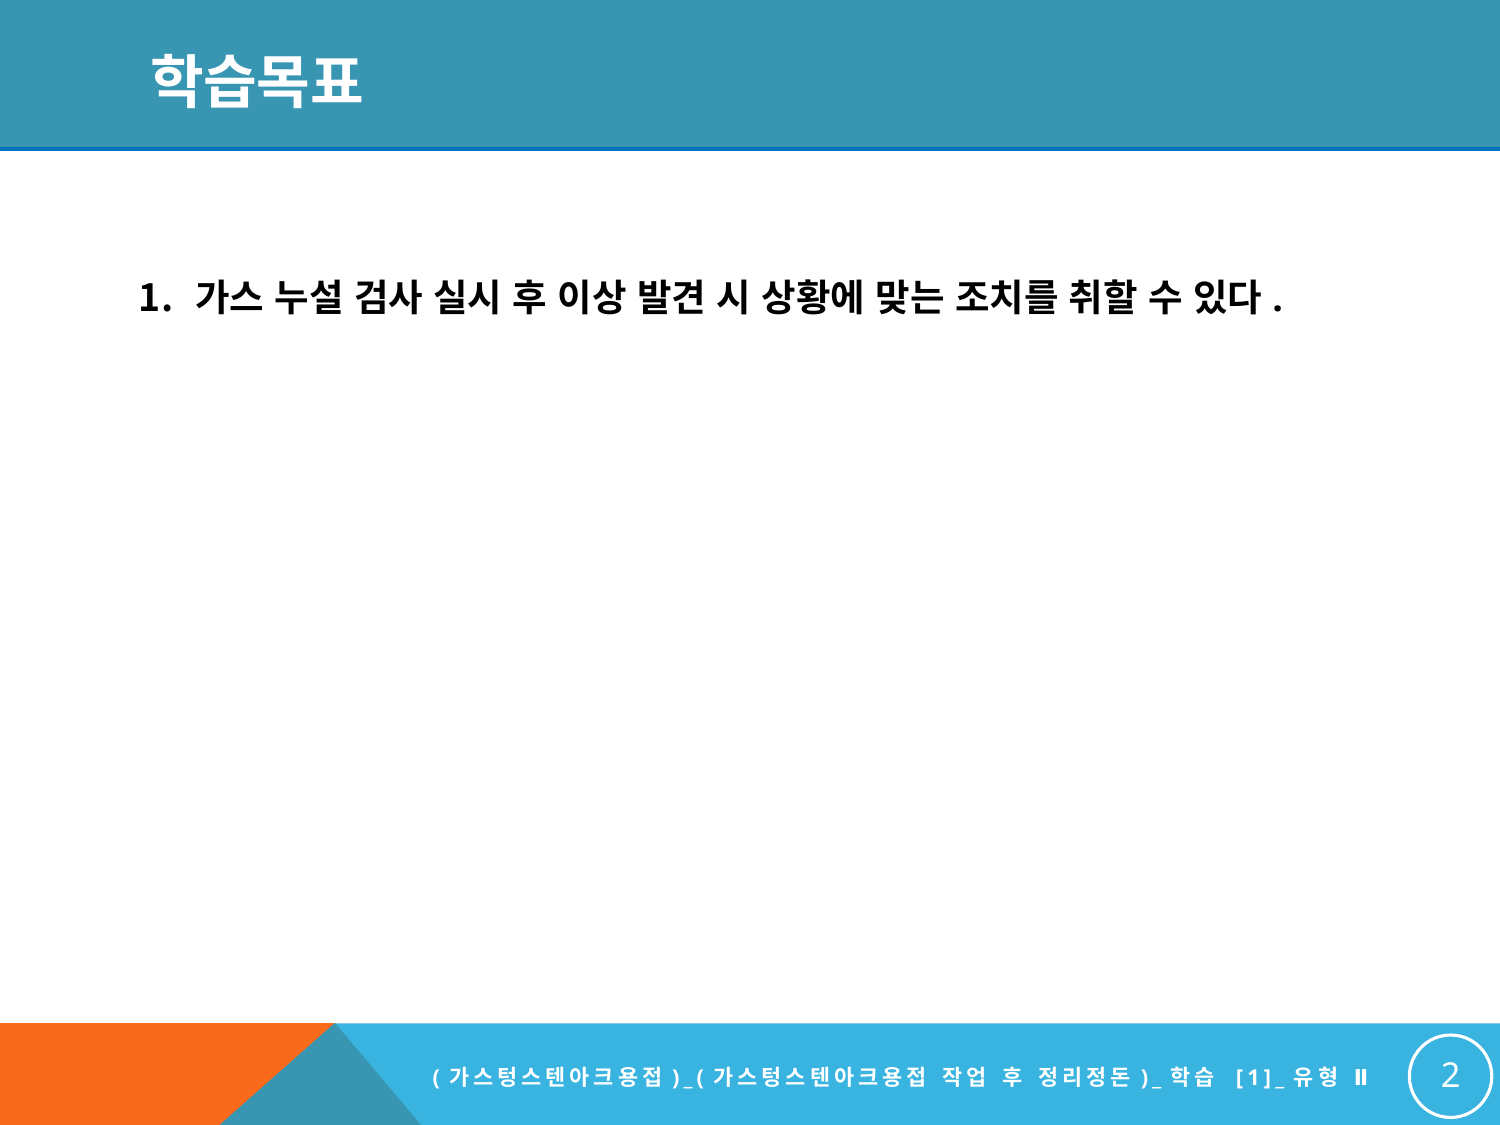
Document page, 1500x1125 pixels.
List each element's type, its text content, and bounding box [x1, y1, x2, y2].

title 학습목표 [135, 35, 1369, 126]
slide_number 2 [1407, 1033, 1494, 1120]
footer (가스텅스텐아크용접)_(가스텅스텐아크용접 작업 후 정리정돈)_학습 [1]_유형 Ⅱ [301, 1053, 1384, 1099]
list 가스 누설 검사 실시 후 이상 발견 시 상황에 맞는 조치를 취할 수 있다. [123, 243, 1358, 831]
